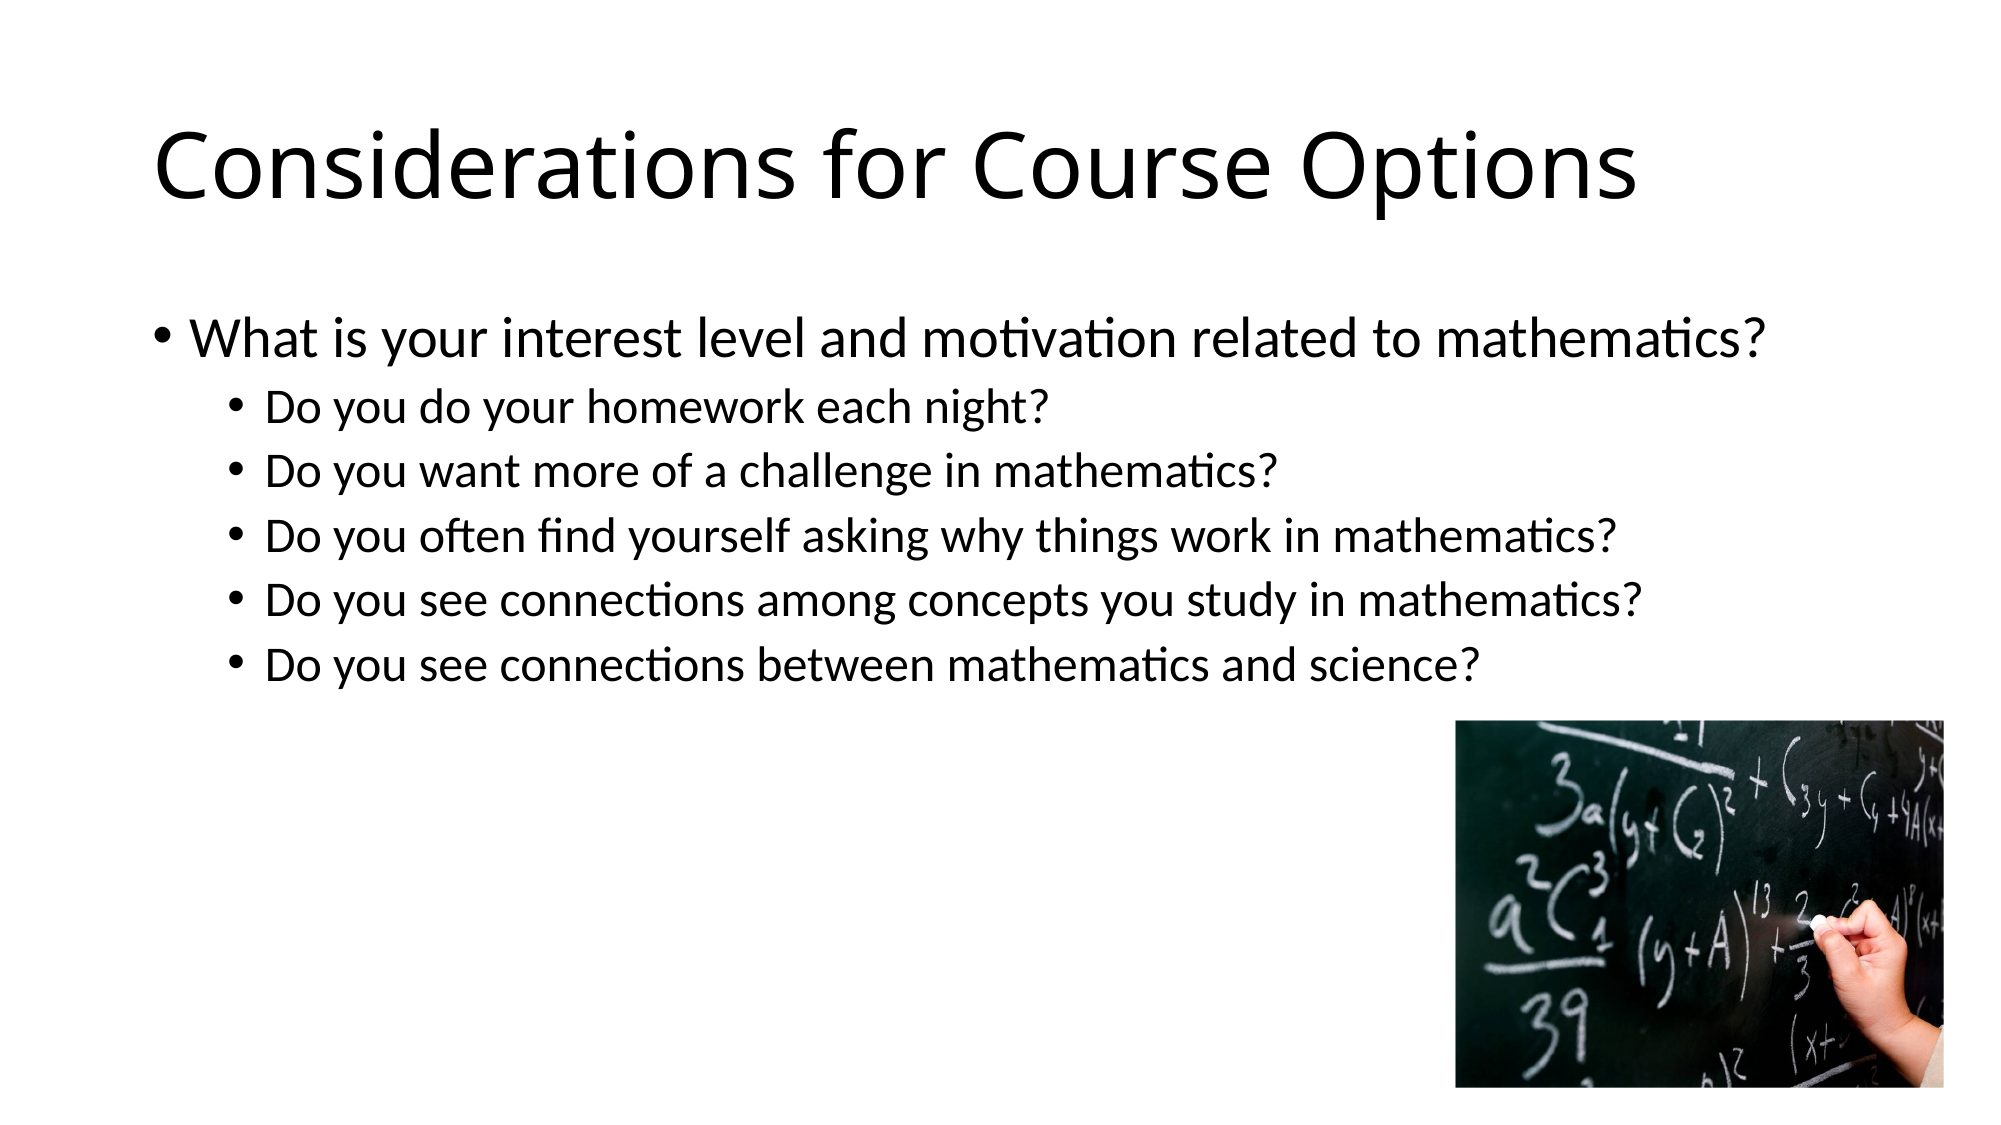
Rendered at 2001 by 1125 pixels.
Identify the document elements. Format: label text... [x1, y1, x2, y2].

picture [1455, 720, 1944, 1088]
title Considerations for Course Options [137, 59, 1863, 278]
list What is your interest level and motivation related to mathematics? Do you do your homework each night? Do you want more of a challenge in mathematics? Do you often find yourself asking why things work in mathematics? Do you see connections among concepts you study in mathematics? Do you see connections between mathematics and science? [137, 299, 1863, 1014]
